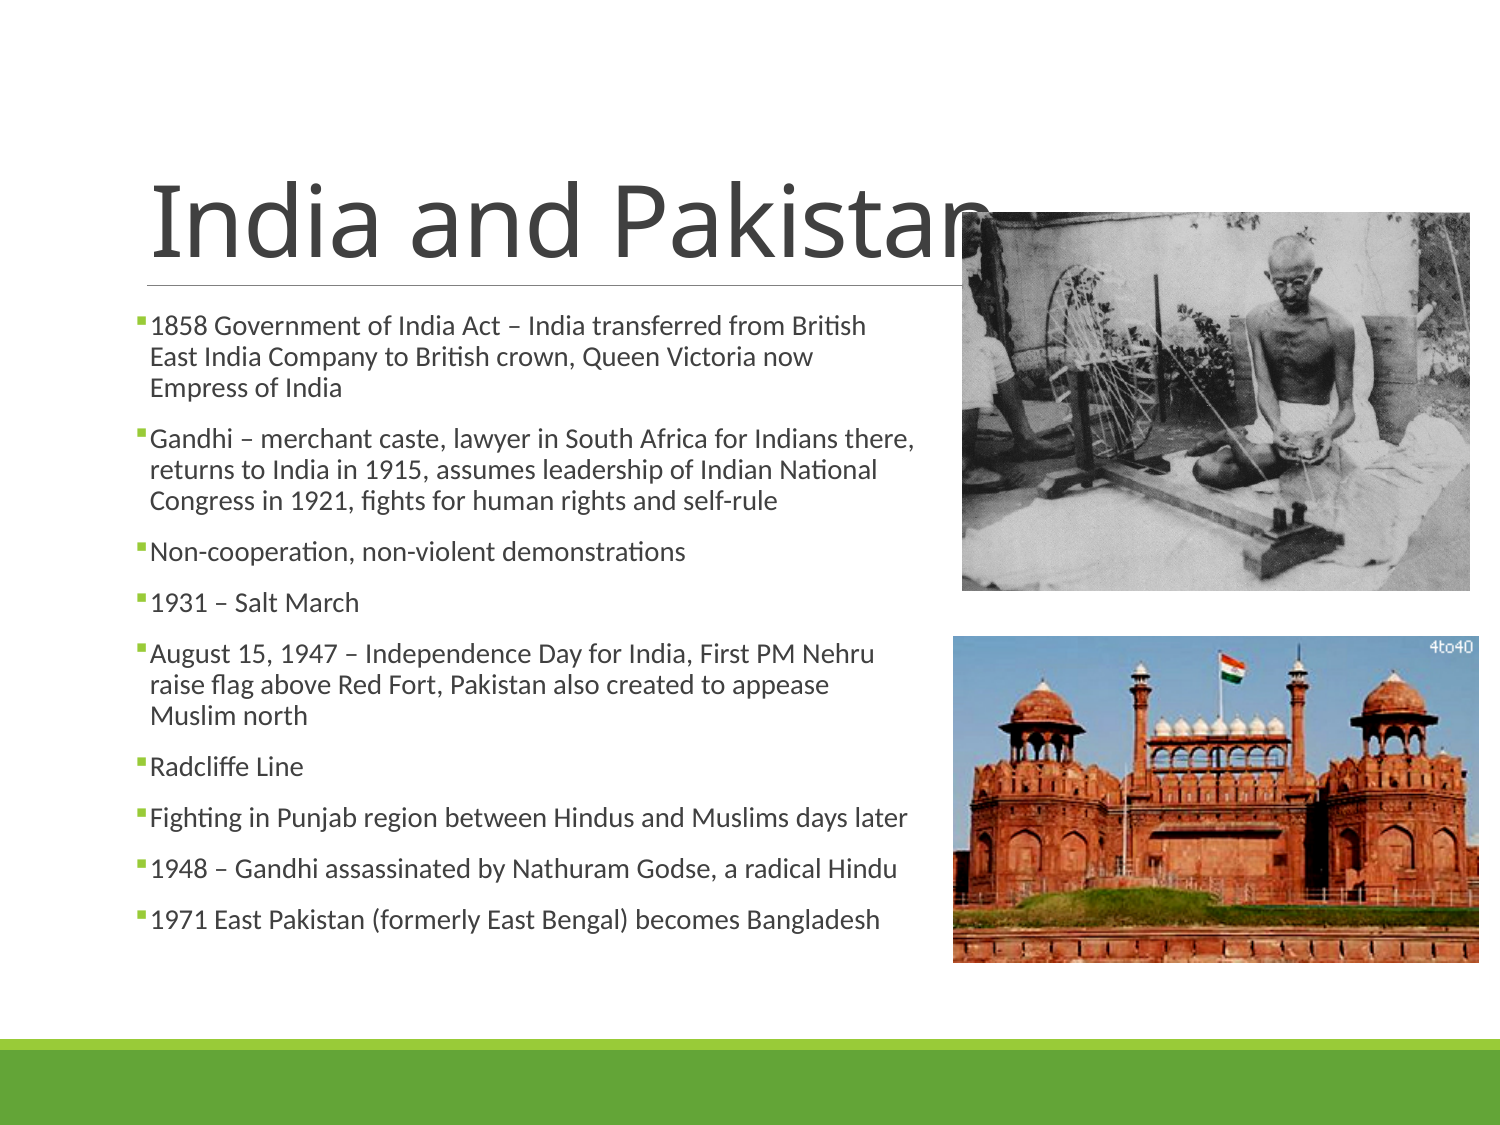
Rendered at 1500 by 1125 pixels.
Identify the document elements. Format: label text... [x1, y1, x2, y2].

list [953, 635, 1480, 964]
title India and Pakistan [135, 47, 1373, 285]
picture [961, 211, 1471, 591]
list 1858 Government of India Act – India transferred from British East India Company to British crown, Queen Victoria now Empress of India Gandhi – merchant caste, lawyer in South Africa for Indians there, returns to India in 1915, assumes leadership of Indian National Congress in 1921, fights for human rights and self-rule Non-cooperation, non-violent demonstrations 1931 – Salt March August 15, 1947 – Independence Day for India, First PM Nehru raise flag above Red Fort, Pakistan also created to appease Muslim north Radcliffe Line Fighting in Punjab region between Hindus and Muslims days later 1948 – Gandhi assassinated by Nathuram Godse, a radical Hindu 1971 East Pakistan (formerly East Bengal) becomes Bangladesh [135, 302, 916, 963]
